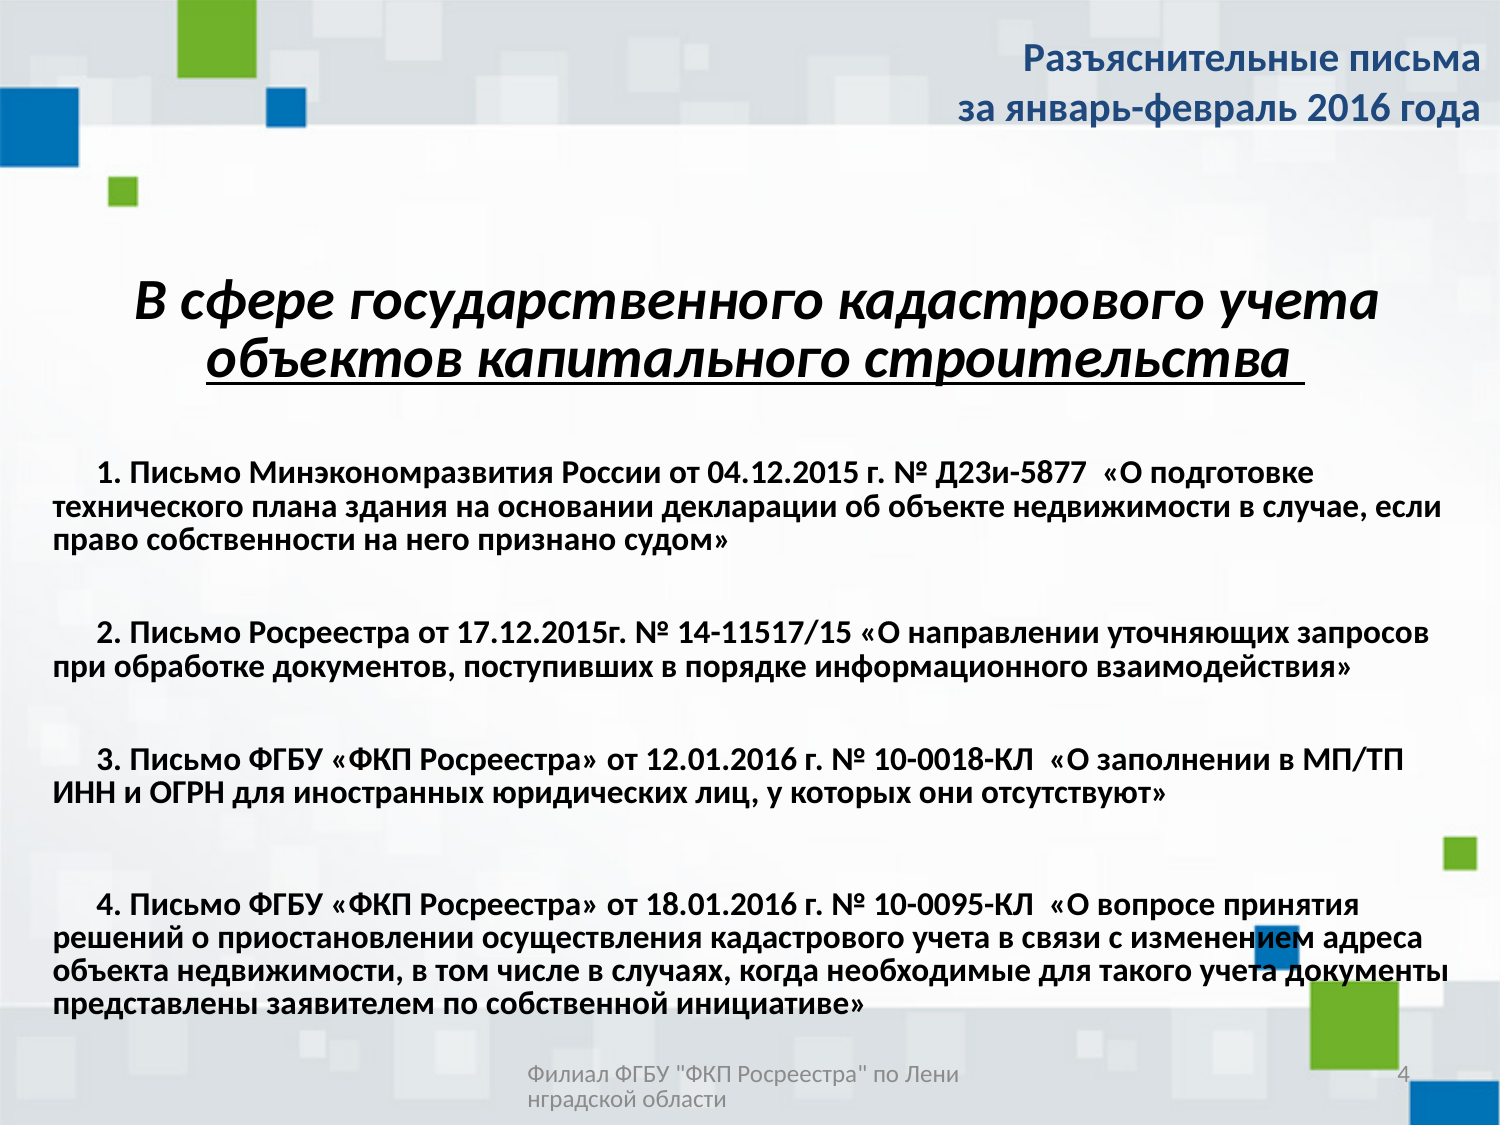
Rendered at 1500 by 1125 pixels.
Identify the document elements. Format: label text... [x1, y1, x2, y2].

slide_number 4 [1074, 1042, 1425, 1103]
table_cell 4. Письмо ФГБУ «ФКП Росреестра» от 18.01.2016 г. № 10-0095-КЛ «О вопросе принятия решений о приостановлении осуществления кадастрового учета в связи с изменением адреса объекта недвижимости, в том числе в случаях, когда необходимые для такого учета документы представлены заявителем по собственной инициативе» [41, 812, 1471, 1023]
picture [0, 0, 1500, 1125]
footer Филиал ФГБУ "ФКП Росреестра" по Ленинградской области [512, 1042, 988, 1103]
table_cell 3. Письмо ФГБУ «ФКП Росреестра» от 12.01.2016 г. № 10-0018-КЛ «О заполнении в МП/ТП ИНН и ОГРН для иностранных юридических лиц, у которых они отсутствуют» [41, 685, 1471, 812]
table_cell 2. Письмо Росреестра от 17.12.2015г. № 14-11517/15 «О направлении уточняющих запросов при обработке документов, поступивших в порядке информационного взаимодействия» [41, 559, 1471, 685]
table_header В сфере государственного кадастрового учета объектов капитального строительства 1. Письмо Минэкономразвития России от 04.12.2015 г. № Д23и-5877 «О подготовке технического плана здания на основании декларации об объекте недвижимости в случае, если право собственности на него признано судом» [41, 173, 1471, 559]
title Разъяснительные письма за январь-февраль 2016 года [249, 22, 1496, 210]
